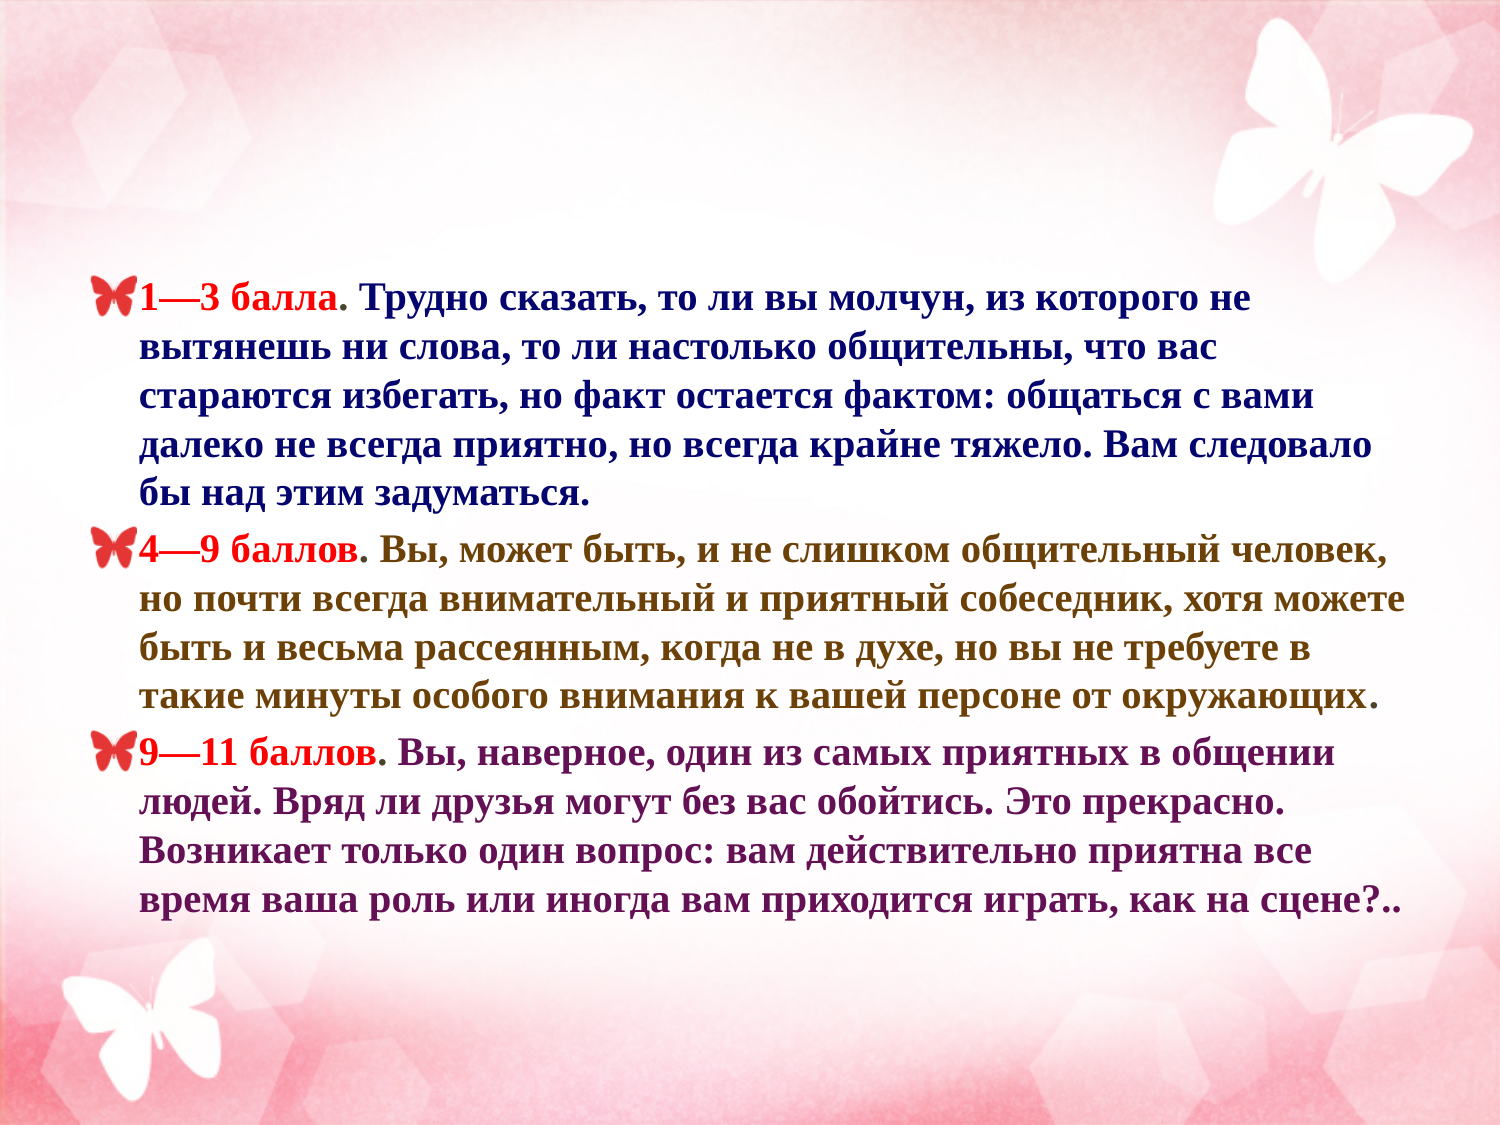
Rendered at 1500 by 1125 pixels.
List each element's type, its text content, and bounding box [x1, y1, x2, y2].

list 1—3 балла. Трудно сказать, то ли вы молчун, из которого не вытянешь ни слова, то ли настолько общительны, что вас стараются избегать, но факт остается фактом: общаться с вами далеко не всегда приятно, но всегда крайне тяжело. Вам следовало бы над этим задуматься. 4—9 баллов. Вы, может быть, и не слишком общительный человек, но почти всегда внимательный и приятный собеседник, хотя можете быть и весьма рассеянным, когда не в духе, но вы не требуете в такие минуты особого внимания к вашей персоне от окружающих. 9—11 баллов. Вы, наверное, один из самых приятных в общении людей. Вряд ли друзья могут без вас обойтись. Это прекрасно. Возникает только один вопрос: вам действительно приятна все время ваша роль или иногда вам приходится играть, как на сцене?.. [75, 262, 1425, 1005]
picture [0, 0, 1500, 1125]
